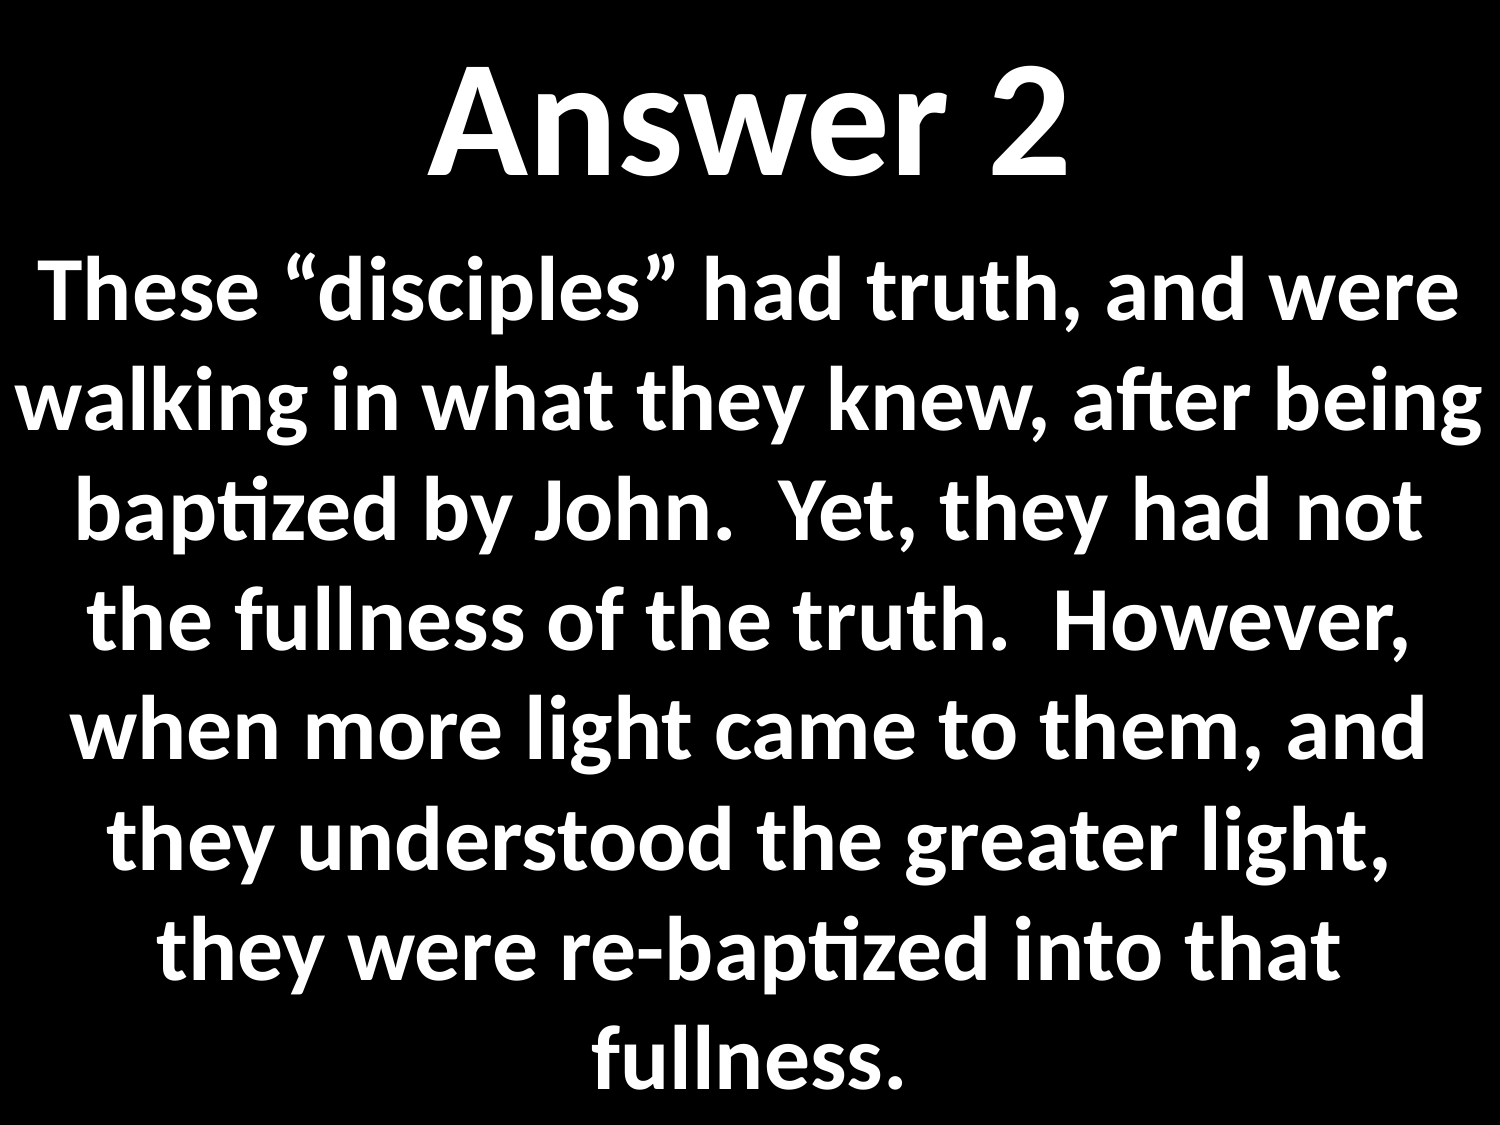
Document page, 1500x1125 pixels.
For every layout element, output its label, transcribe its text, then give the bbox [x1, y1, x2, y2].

text_box Answer 2 [0, 1, 1500, 216]
text_box These “disciples” had truth, and were walking in what they knew, after being baptized by John. Yet, they had not the fullness of the truth. However, when more light came to them, and they understood the greater light, they were re-baptized into that fullness. [0, 221, 1500, 1116]
